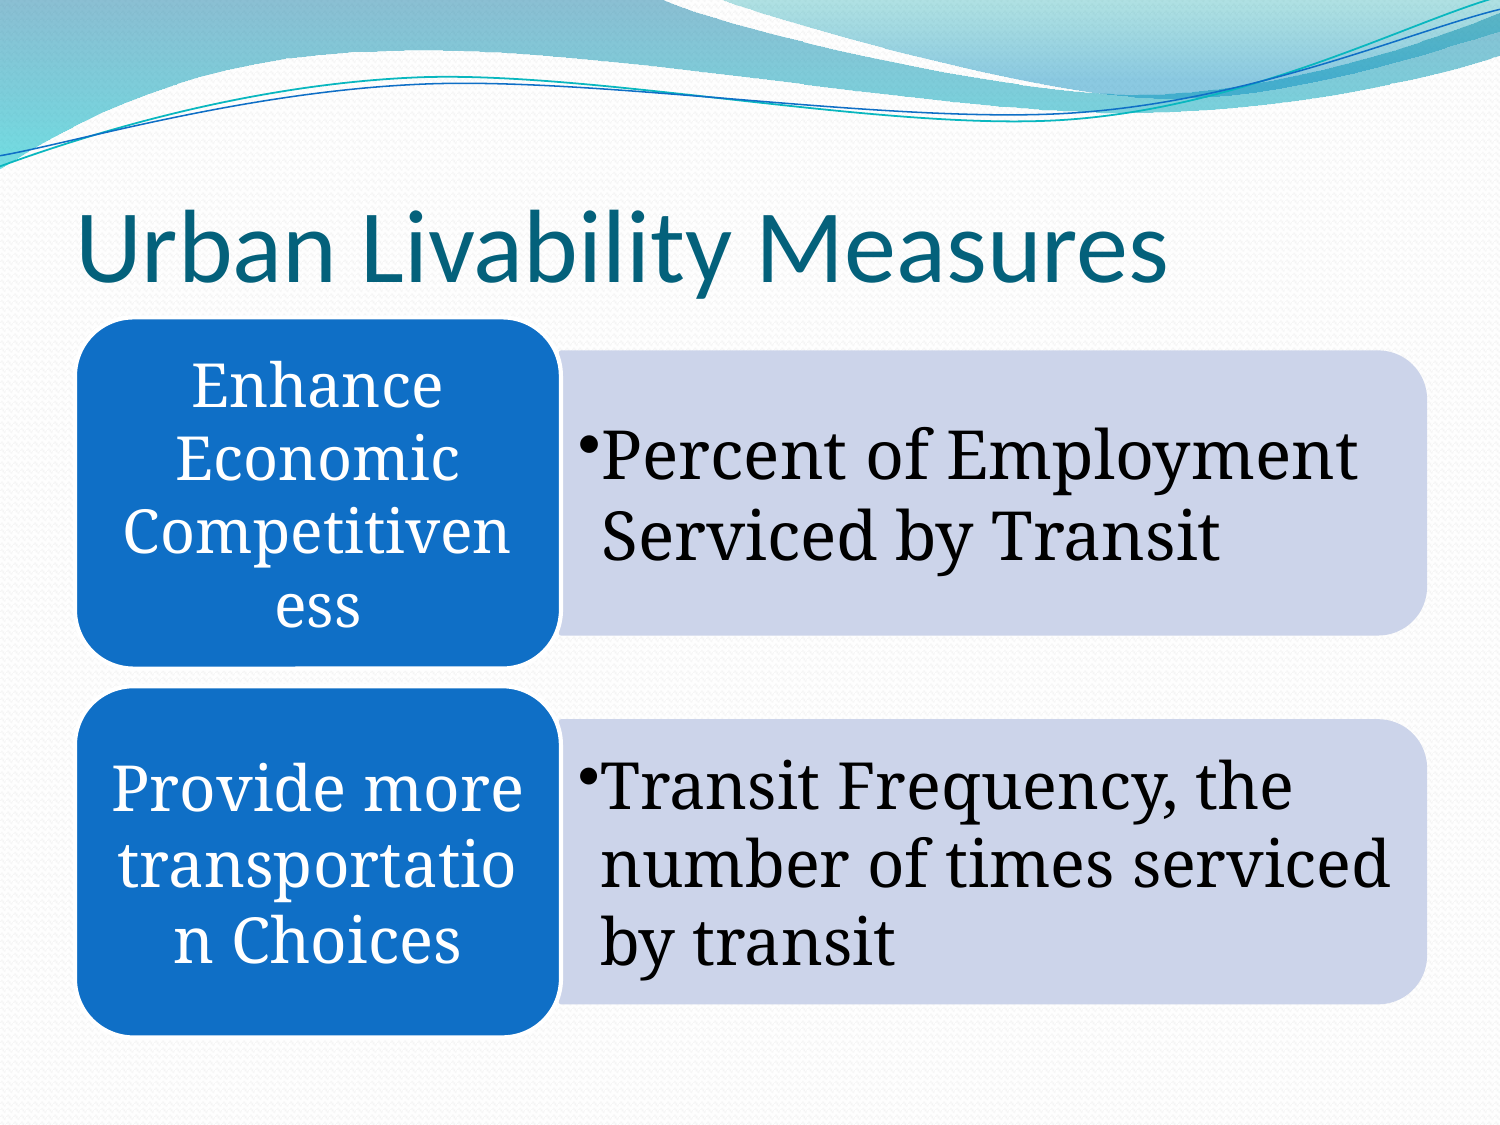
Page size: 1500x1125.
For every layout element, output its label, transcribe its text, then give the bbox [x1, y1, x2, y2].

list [74, 317, 1426, 1038]
title Urban Livability Measures [75, 115, 1425, 303]
